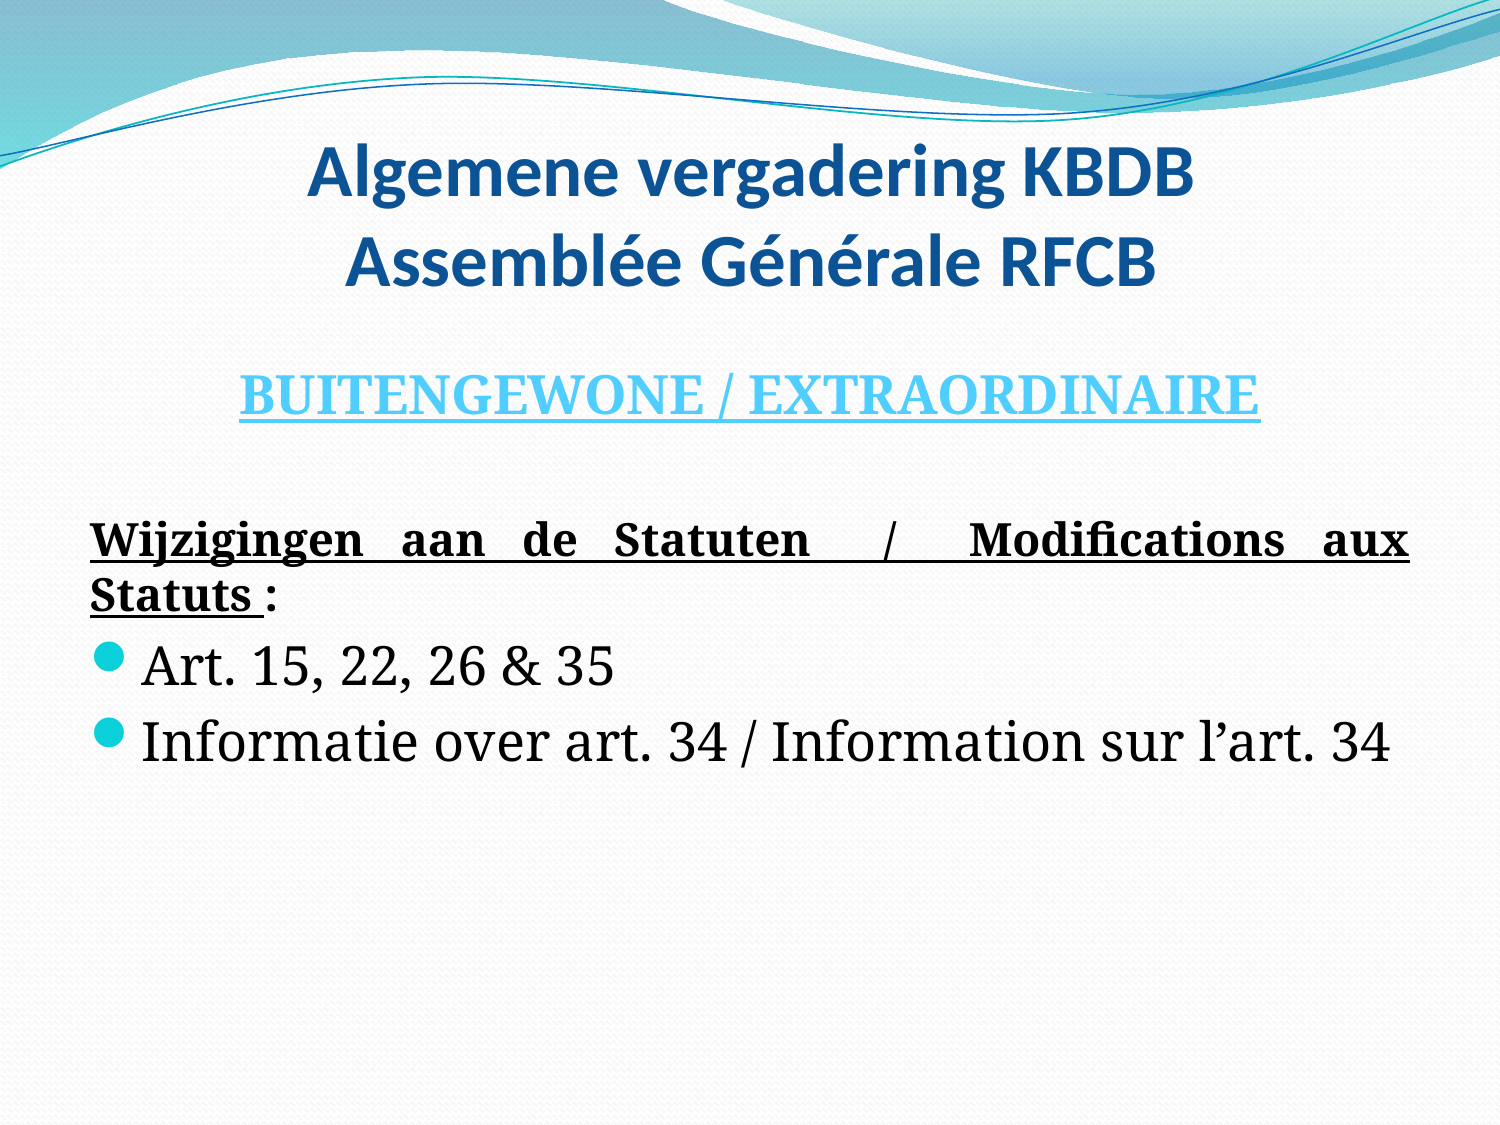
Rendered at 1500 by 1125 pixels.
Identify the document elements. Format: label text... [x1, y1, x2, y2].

title Algemene vergadering KBDB Assemblée Générale RFCB [76, 113, 1427, 302]
list BUITENGEWONE / EXTRAORDINAIRE Wijzigingen aan de Statuten / Modifications aux Statuts : Art. 15, 22, 26 & 35 Informatie over art. 34 / Information sur l’art. 34 [75, 314, 1425, 1038]
